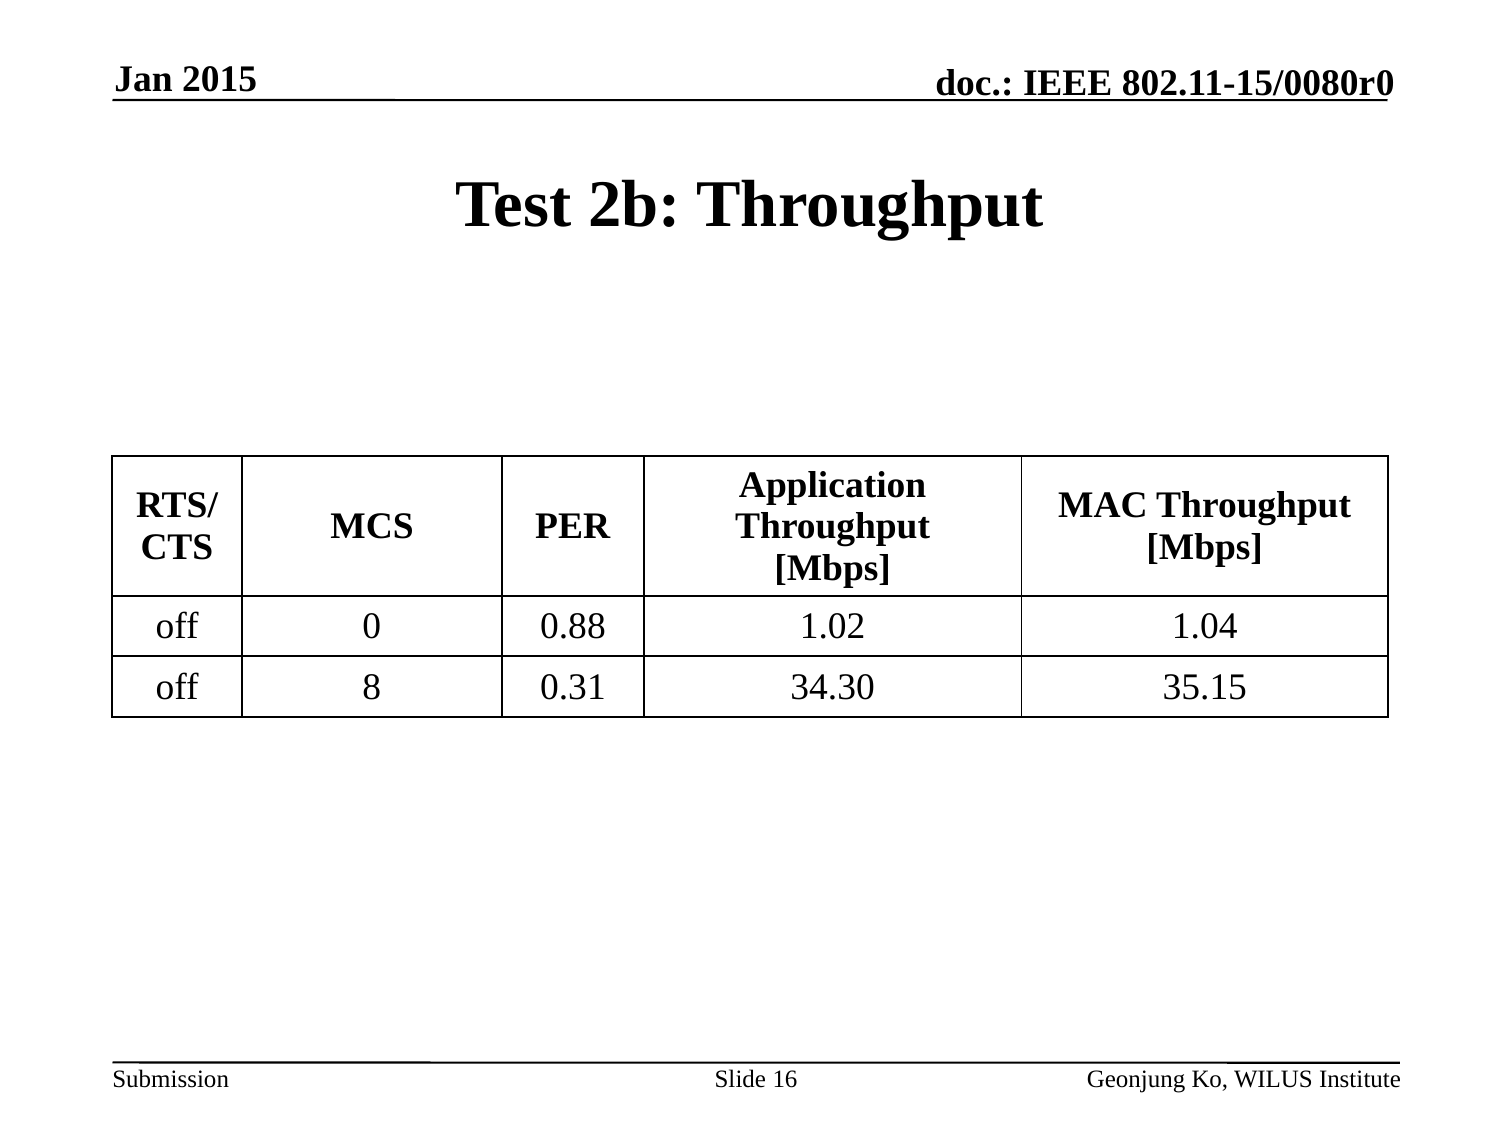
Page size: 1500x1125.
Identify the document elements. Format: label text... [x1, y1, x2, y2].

title Test 2b: Throughput [112, 112, 1388, 288]
table_header RTS/CTS [113, 457, 241, 595]
table_cell off [113, 597, 241, 655]
table_header Application Throughput [Mbps] [645, 457, 1021, 595]
table_cell 1.04 [1022, 597, 1387, 655]
table_header MAC Throughput [Mbps] [1022, 457, 1387, 595]
table_cell 0.88 [503, 597, 643, 655]
table_cell 0.31 [503, 657, 643, 716]
table_cell 1.02 [645, 597, 1021, 655]
table_cell off [113, 657, 241, 716]
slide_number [114, 54, 423, 100]
table_cell 0 [243, 597, 501, 655]
table_cell 35.15 [1022, 657, 1387, 716]
table_cell 34.30 [645, 657, 1021, 716]
table_header PER [503, 457, 643, 595]
slide_number Slide 16 [712, 1061, 800, 1123]
footer Geonjung Ko, WILUS Institute [878, 1061, 1402, 1093]
table_cell 8 [243, 657, 501, 716]
table_header MCS [243, 457, 501, 595]
